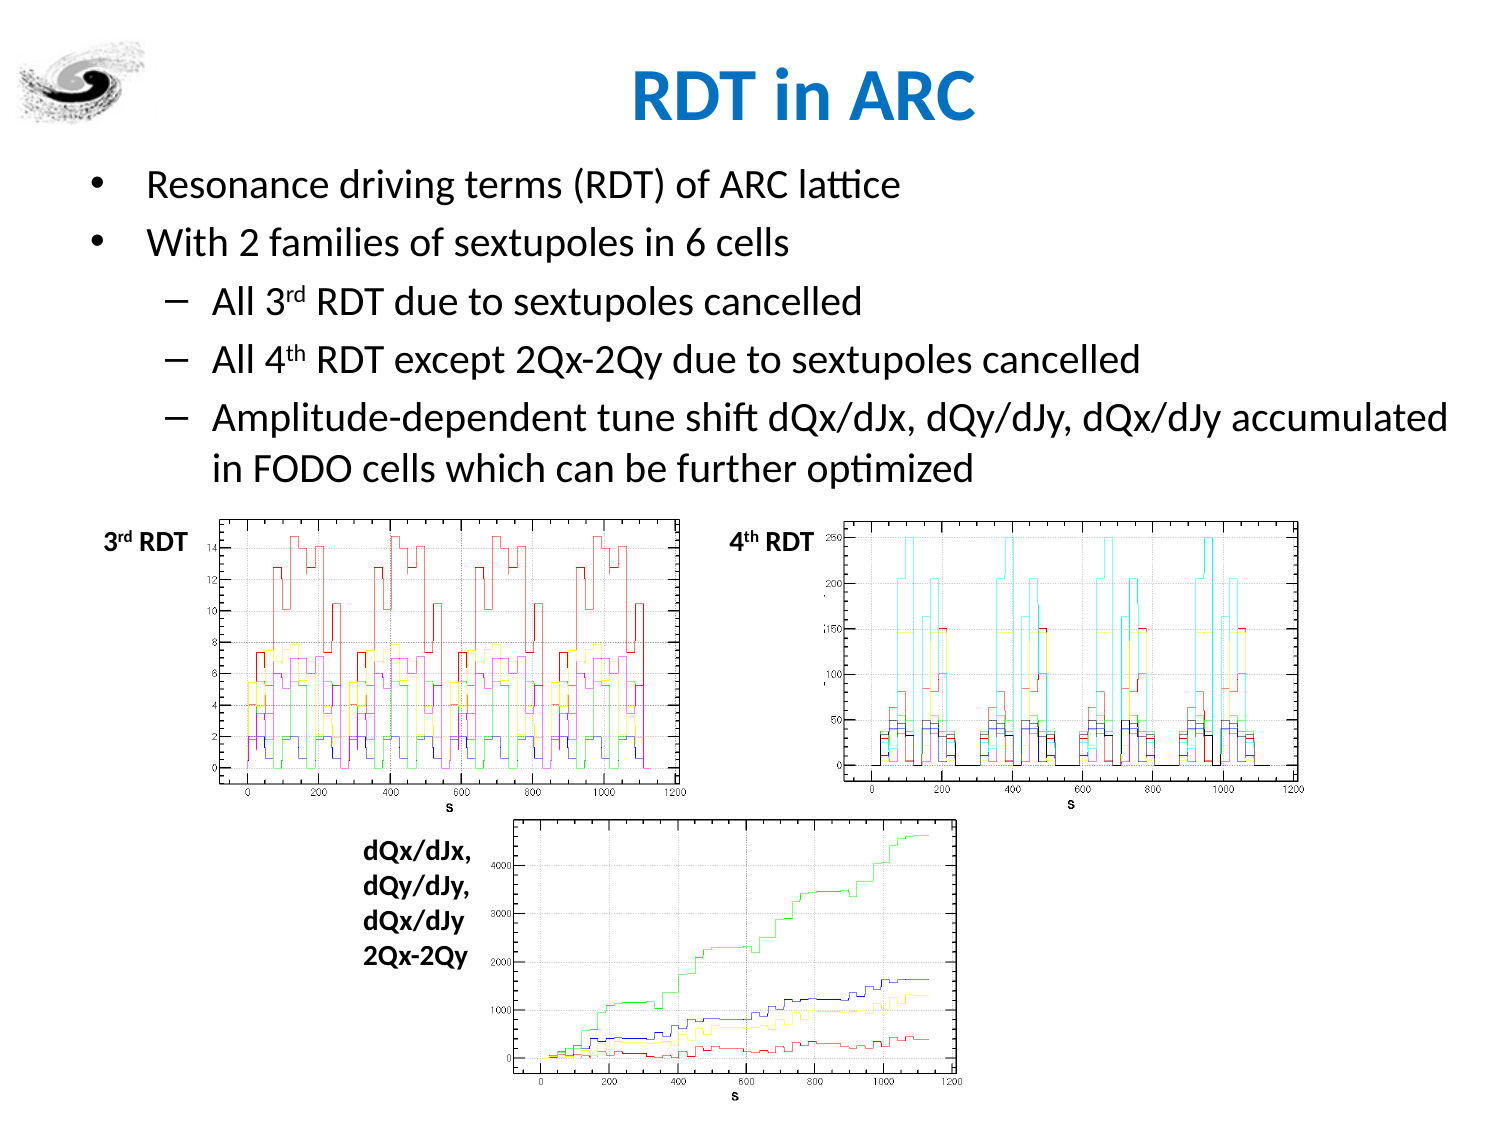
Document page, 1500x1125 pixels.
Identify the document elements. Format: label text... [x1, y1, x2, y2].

picture [206, 514, 1306, 1102]
text_box 4th RDT [714, 515, 822, 565]
list Resonance driving terms (RDT) of ARC lattice With 2 families of sextupoles in 6 cells All 3rd RDT due to sextupoles cancelled All 4th RDT except 2Qx-2Qy due to sextupoles cancelled Amplitude-dependent tune shift dQx/dJx, dQy/dJy, dQx/dJy accumulated in FODO cells which can be further optimized [75, 149, 1483, 892]
text_box dQx/dJx, dQy/dJy, dQx/dJy 2Qx-2Qy [348, 826, 484, 979]
title RDT in ARC [17, 0, 1500, 185]
text_box 3rd RDT [88, 515, 204, 565]
picture [5, 7, 157, 150]
